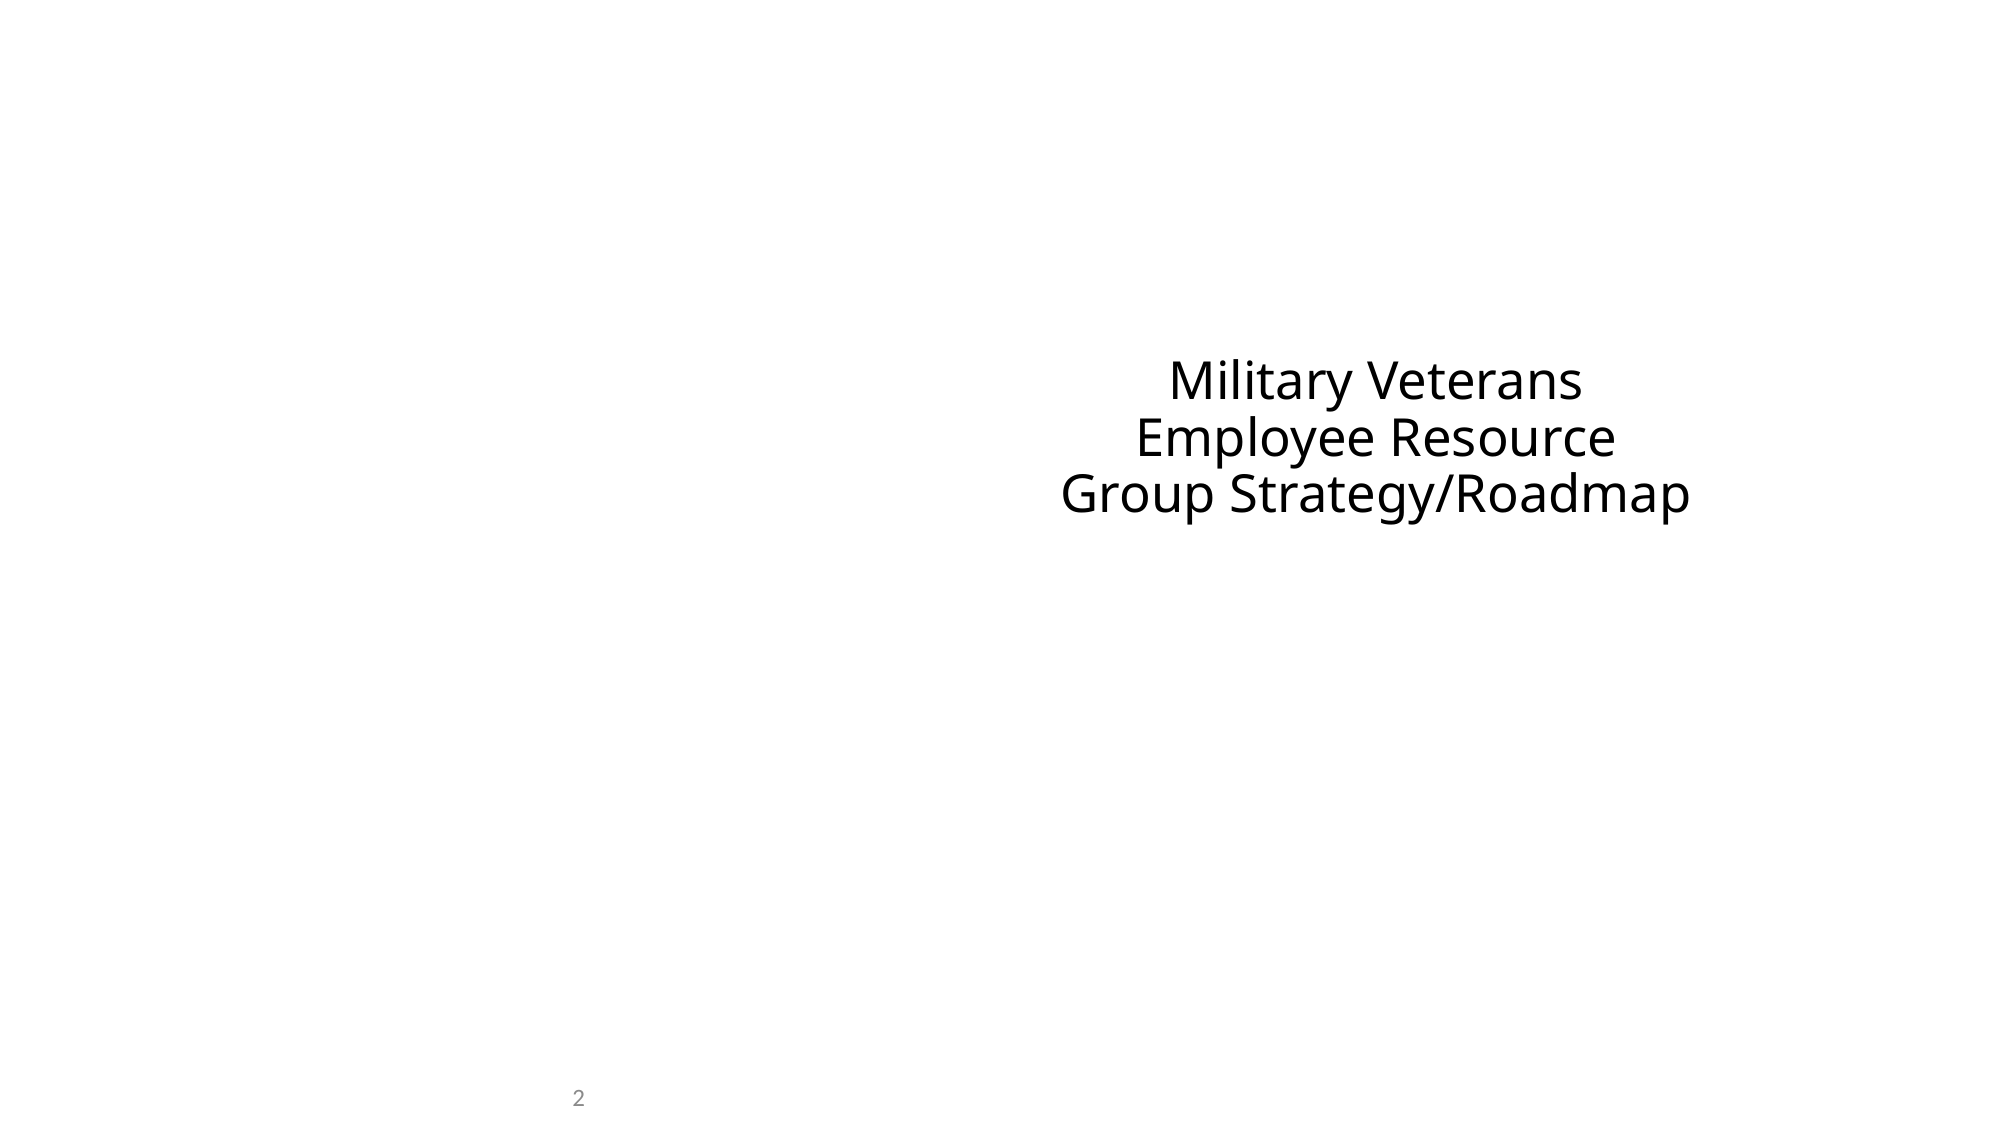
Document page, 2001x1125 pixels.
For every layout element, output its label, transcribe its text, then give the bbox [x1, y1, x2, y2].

title Military Veterans Employee Resource Group Strategy/Roadmap [1043, 290, 1709, 532]
slide_number 2 [249, 1066, 600, 1125]
